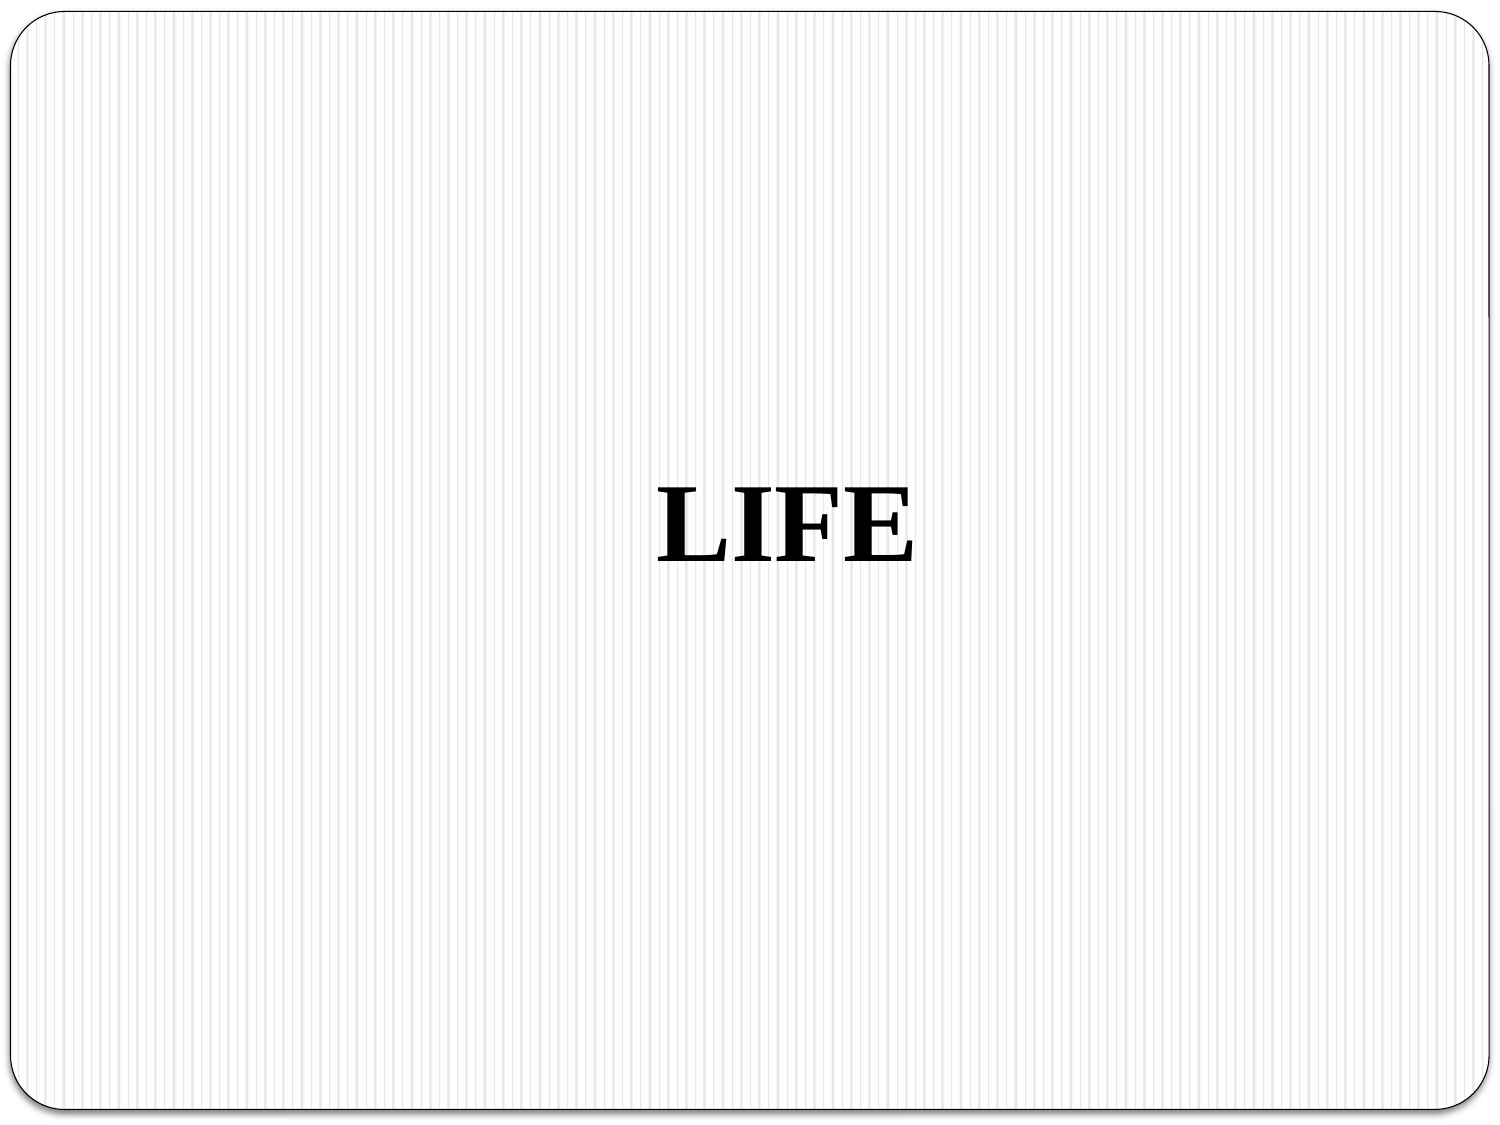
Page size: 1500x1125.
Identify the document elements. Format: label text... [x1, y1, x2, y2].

list LIFE [150, 237, 1425, 988]
